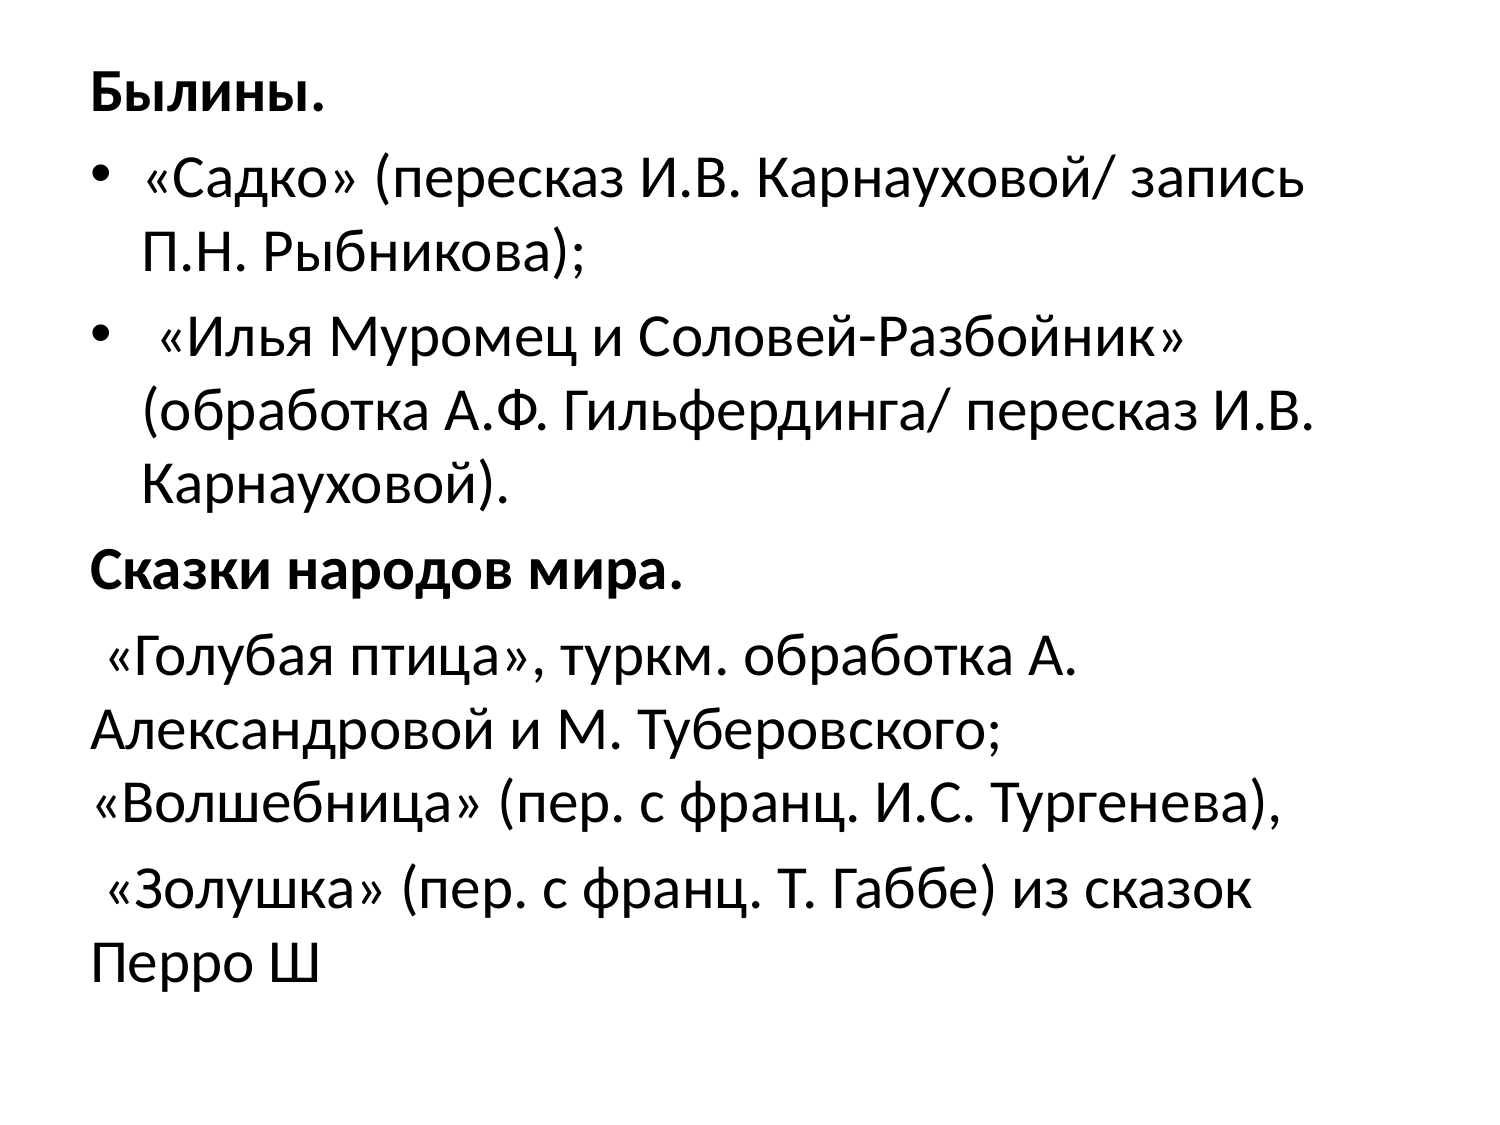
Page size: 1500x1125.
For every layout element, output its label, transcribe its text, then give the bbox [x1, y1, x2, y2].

list Былины. «Садко» (пересказ И.В. Карнауховой/ запись П.Н. Рыбникова); «Илья Муромец и Соловей-Разбойник» (обработка А.Ф. Гильфердинга/ пересказ И.В. Карнауховой). Сказки народов мира. «Голубая птица», туркм. обработка А. Александровой и М. Туберовского; «Волшебница» (пер. с франц. И.С. Тургенева), «Золушка» (пер. с франц. Т. Габбе) из сказок Перро Ш [75, 42, 1425, 1005]
